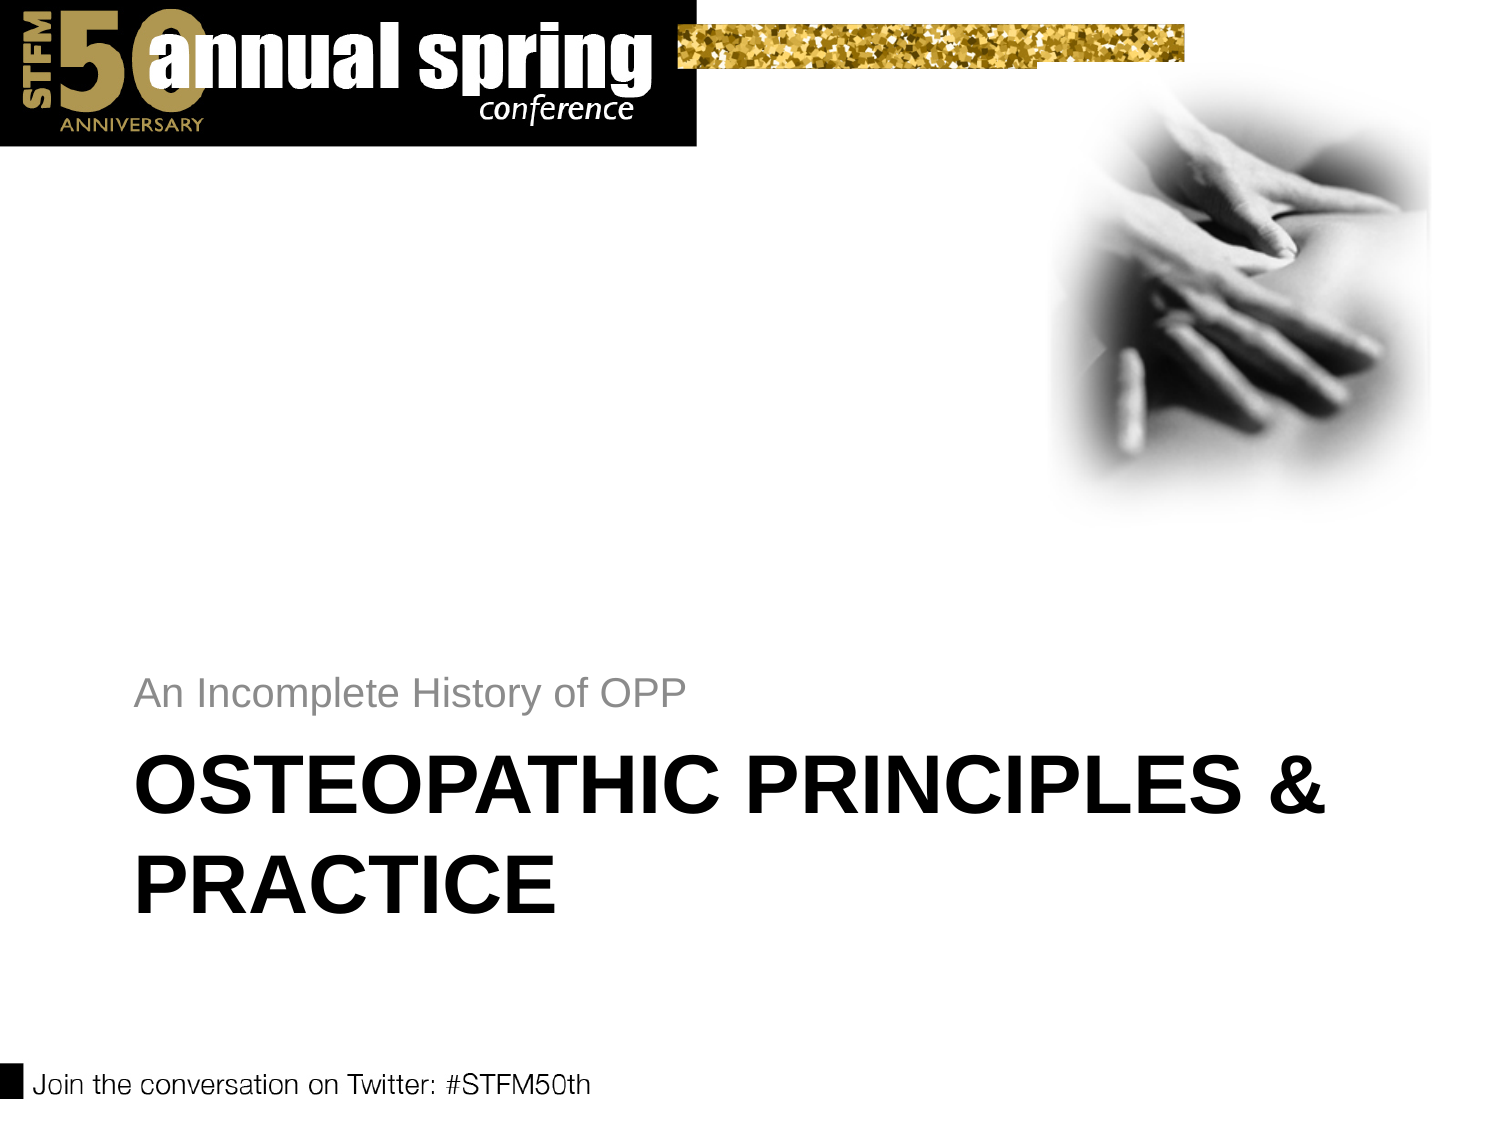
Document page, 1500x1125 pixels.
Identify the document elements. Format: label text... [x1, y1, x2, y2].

list An Incomplete History of OPP [118, 476, 1394, 723]
picture [0, 0, 1500, 1125]
title Osteopathic principles & Practice [118, 723, 1394, 947]
